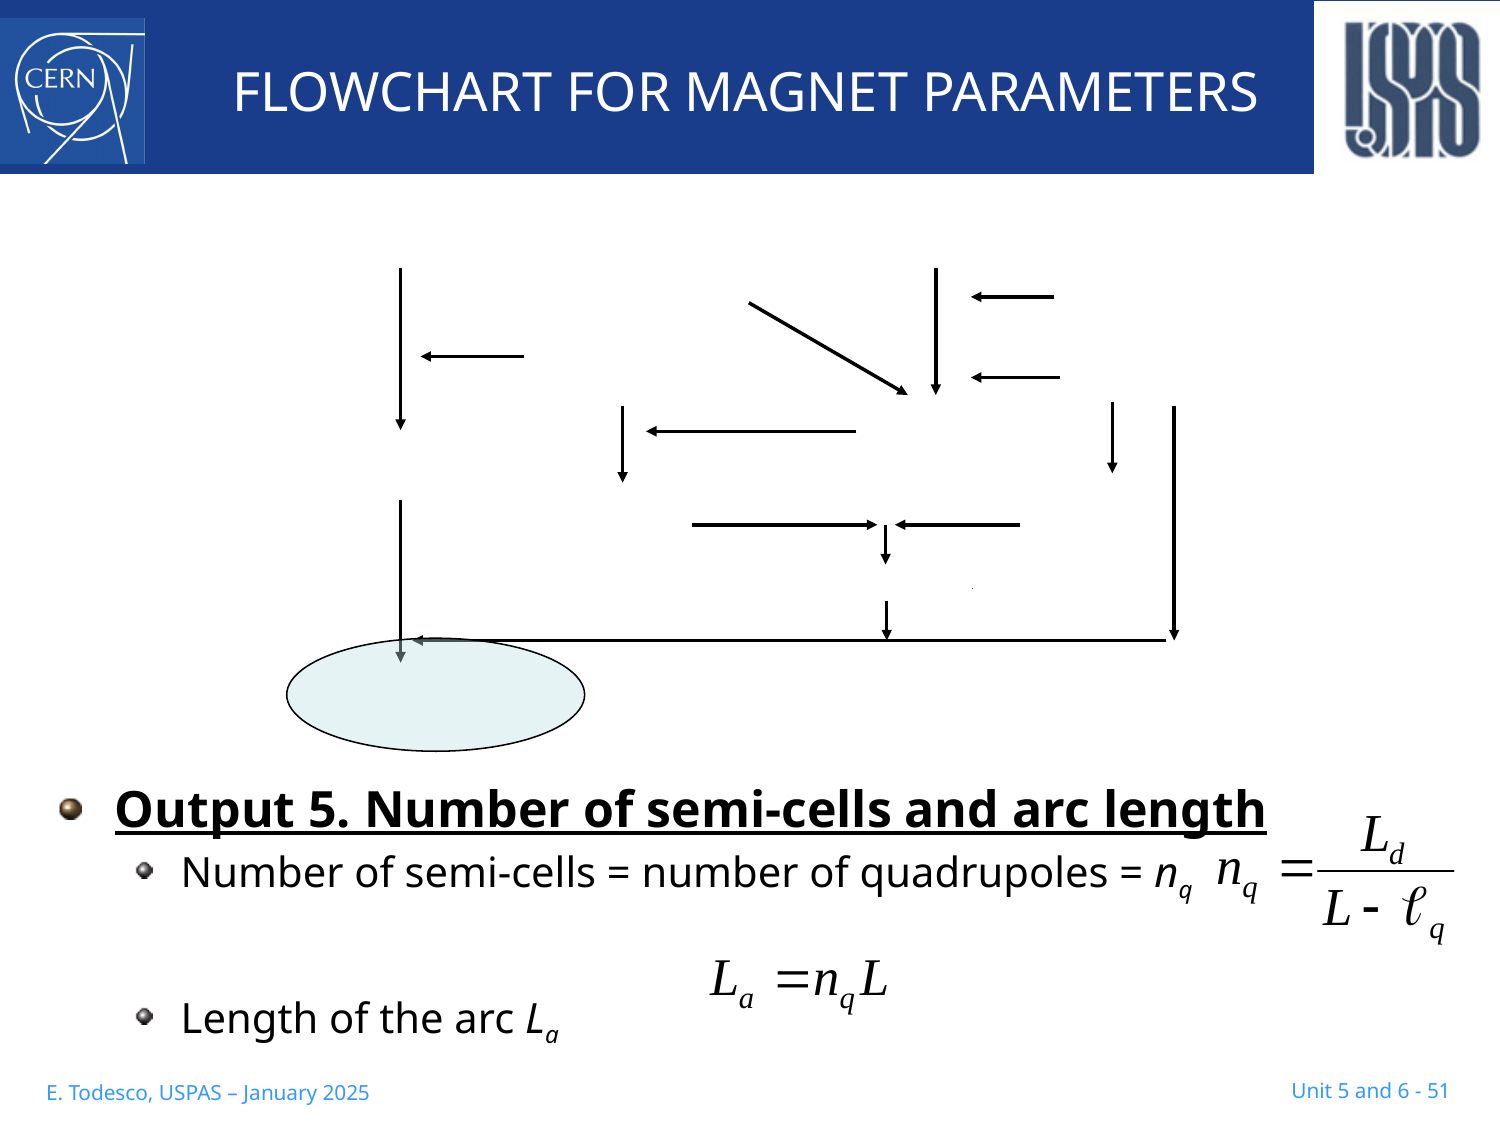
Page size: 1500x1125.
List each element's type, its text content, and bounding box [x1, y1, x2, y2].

picture [0, 18, 143, 164]
picture [1314, 1, 1500, 174]
list Output 5. Number of semi-cells and arc length Number of semi-cells = number of quadrupoles = nq Length of the arc La [43, 195, 1468, 1055]
title FLOWCHART FOR MAGNET PARAMETERS [143, 15, 1349, 165]
picture [133, 1005, 153, 1025]
slide_number Unit 5 and 6 - 51 [842, 1070, 1466, 1125]
picture [58, 797, 82, 820]
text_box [700, 941, 899, 1026]
picture [279, 207, 1237, 745]
picture [133, 859, 153, 879]
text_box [1207, 799, 1464, 956]
